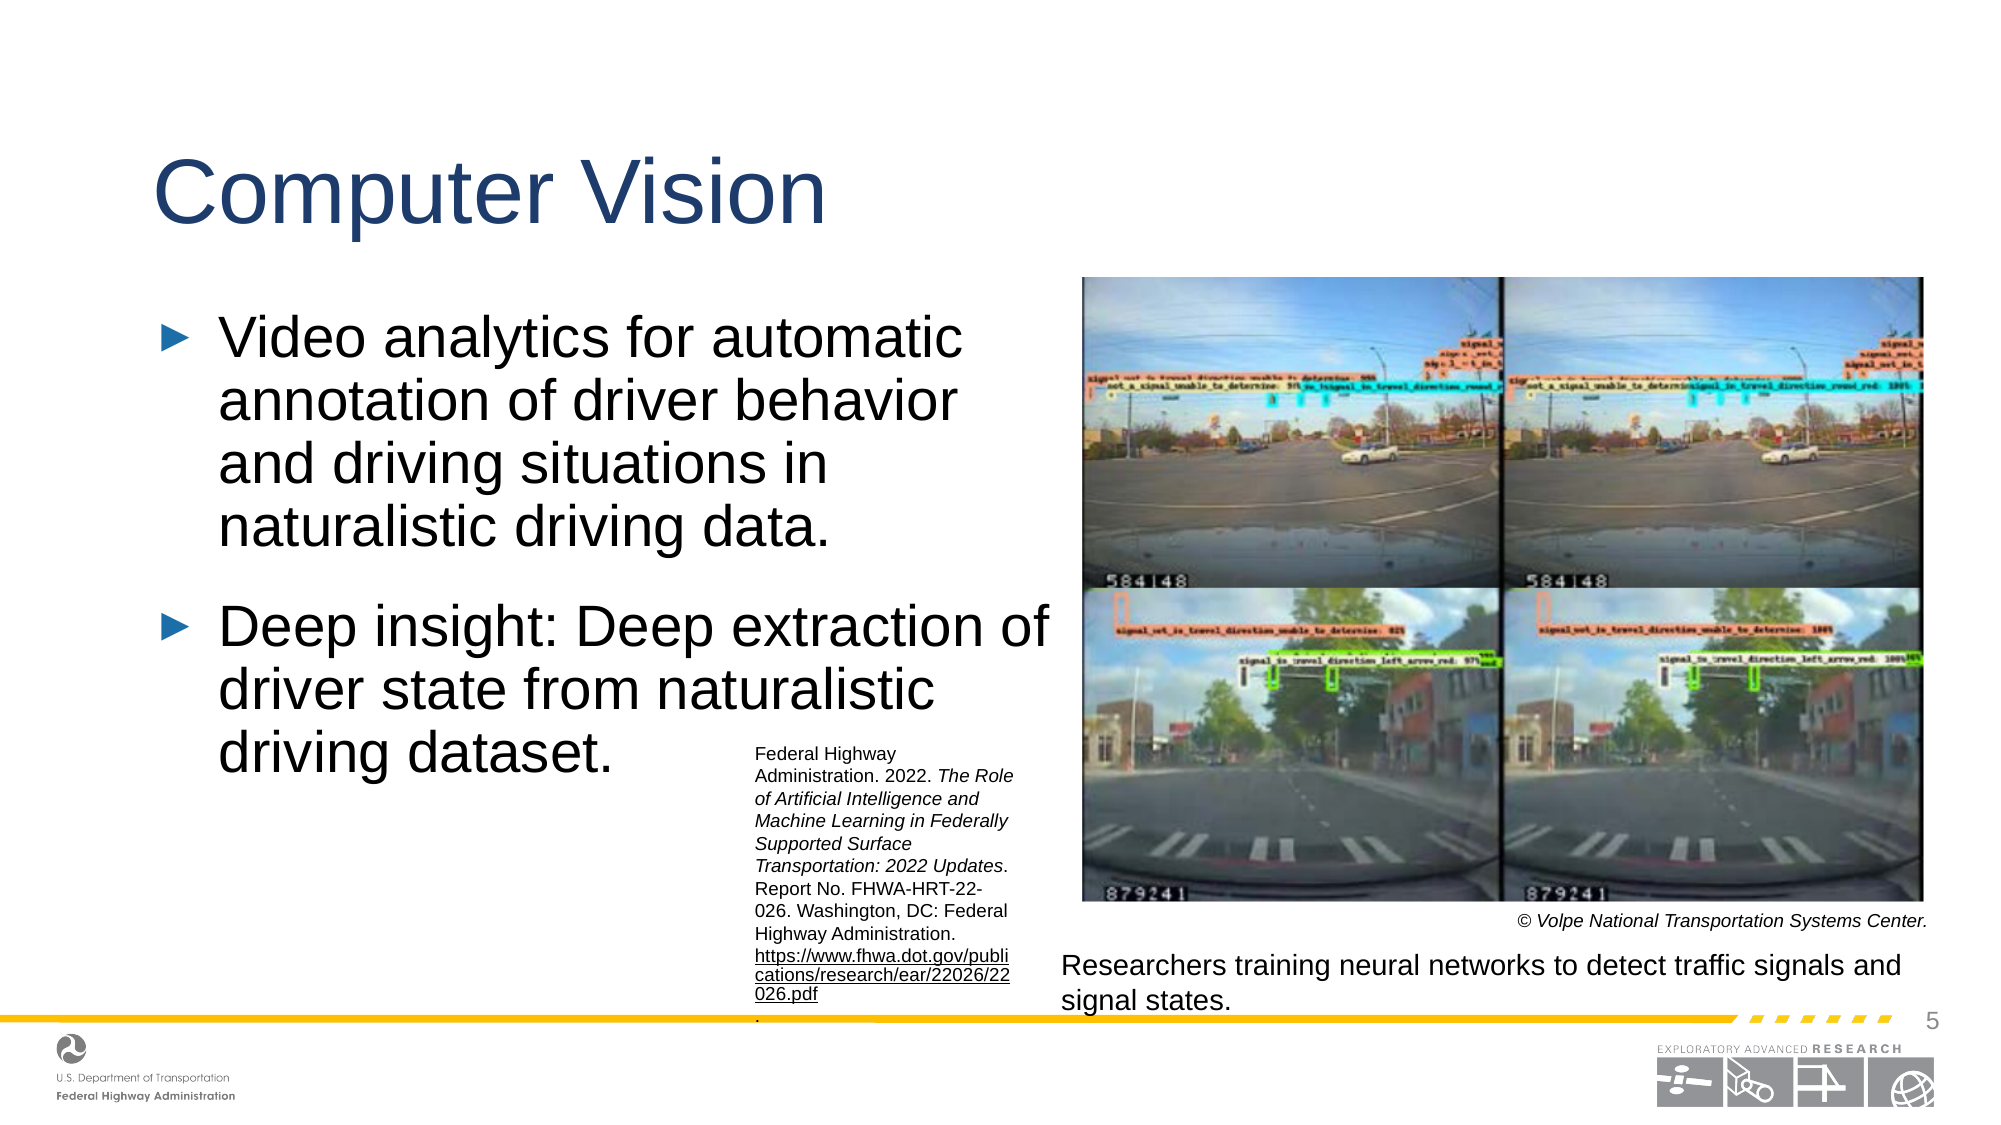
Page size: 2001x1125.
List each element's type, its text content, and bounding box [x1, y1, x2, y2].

title Computer Vision [137, 109, 1863, 278]
picture [1081, 277, 1925, 903]
picture [1657, 1044, 1934, 1107]
text_box Federal Highway Administration. 2022. The Role of Artificial Intelligence and Machine Learning in Federally Supported Surface Transportation: 2022 Updates. Report No. FHWA-HRT-22-026. Washington, DC: Federal Highway Administration. https://www.fhwa.dot.gov/publications/research/ear/22026/22026.pdf. [740, 734, 1029, 997]
text_box Researchers training neural networks to detect traffic signals and signal states. [1046, 939, 1955, 1024]
list Video analytics for automatic annotation of driver behavior and driving situations in naturalistic driving data. Deep insight: Deep extraction of driver state from naturalistic driving dataset. [137, 299, 1082, 1000]
text_box © Volpe National Transportation Systems Center. [1502, 901, 1955, 939]
slide_number 5 [1828, 999, 1955, 1039]
